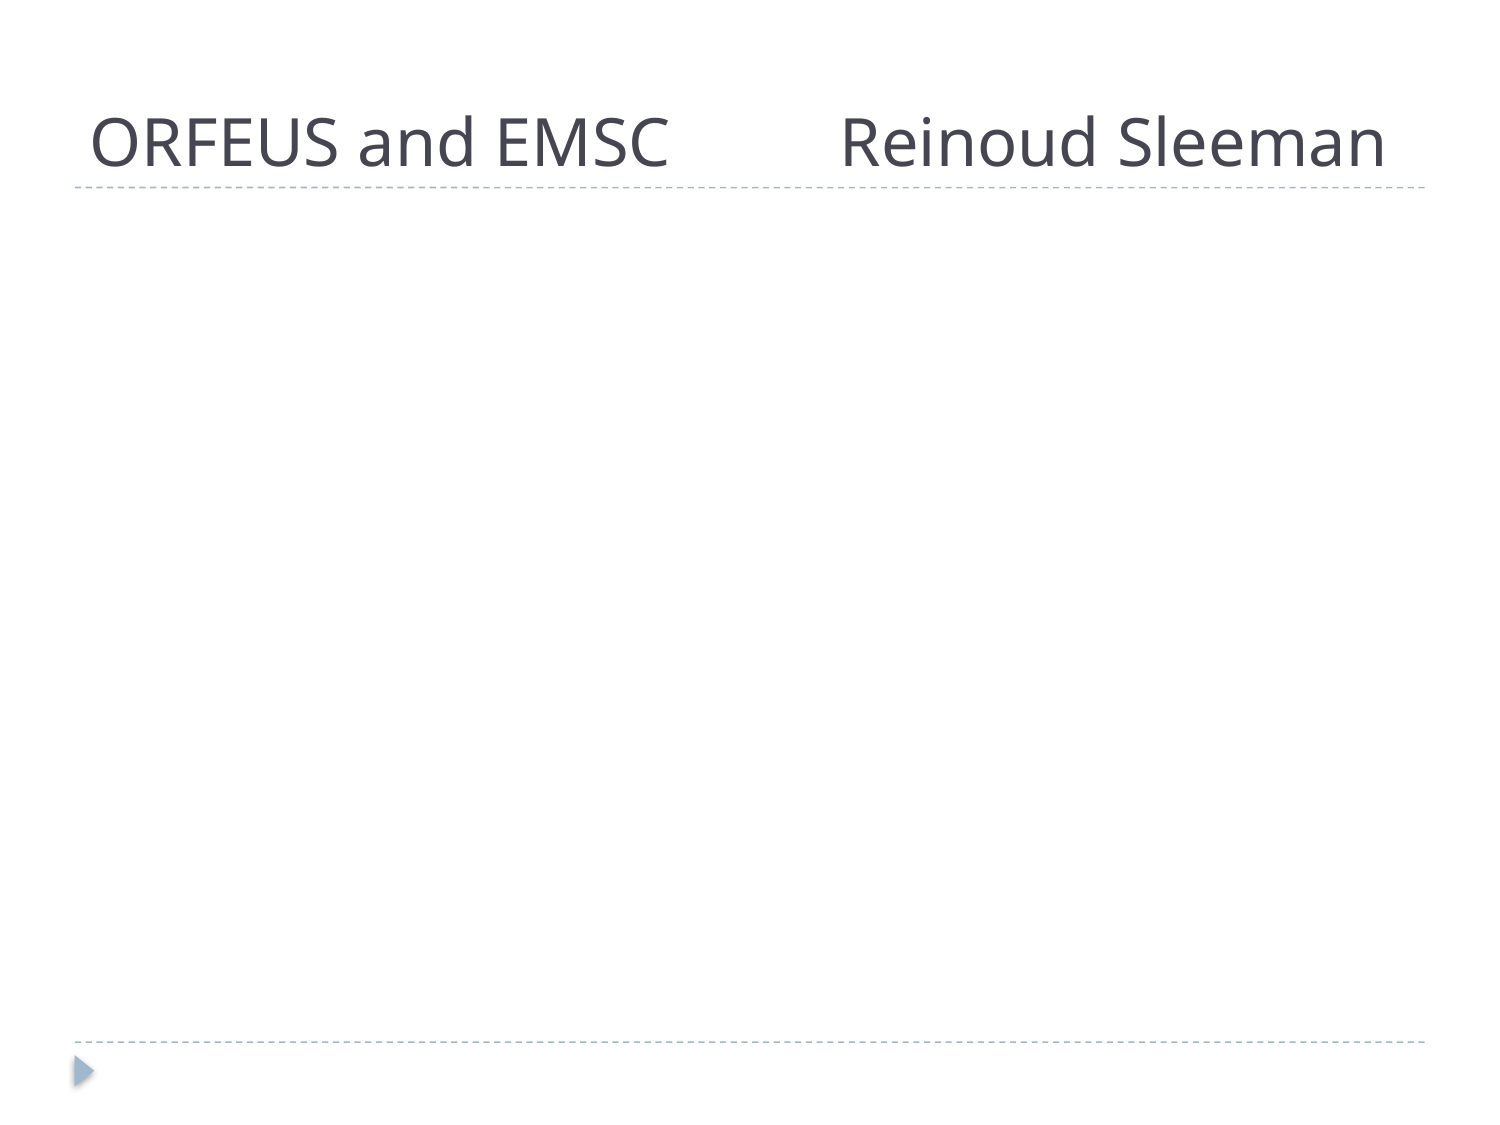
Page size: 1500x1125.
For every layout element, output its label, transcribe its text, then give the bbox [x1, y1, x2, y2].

title ORFEUS and EMSC Reinoud Sleeman [75, 24, 1425, 188]
